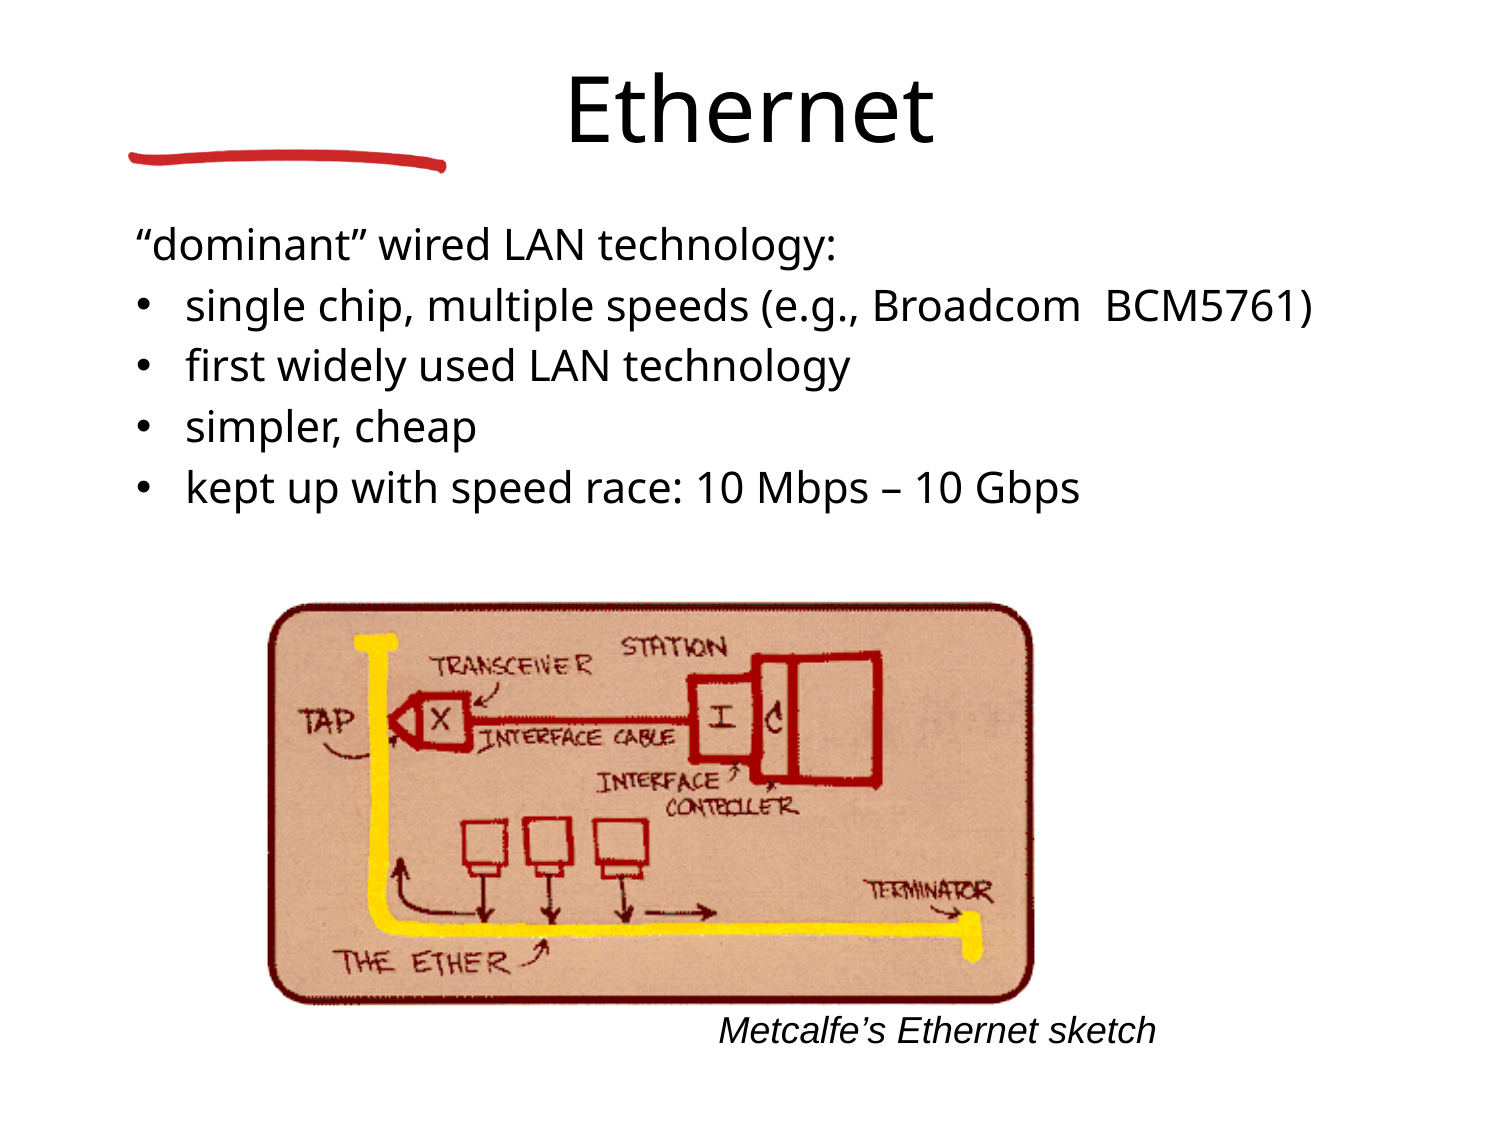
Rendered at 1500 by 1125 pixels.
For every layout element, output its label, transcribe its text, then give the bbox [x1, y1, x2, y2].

text_box Metcalfe’s Ethernet sketch [703, 998, 1218, 1059]
picture [126, 143, 451, 181]
list “dominant” wired LAN technology: single chip, multiple speeds (e.g., Broadcom BCM5761) first widely used LAN technology simpler, cheap kept up with speed race: 10 Mbps – 10 Gbps [121, 209, 1355, 560]
title Ethernet [112, 37, 1388, 175]
picture [260, 596, 1041, 1015]
